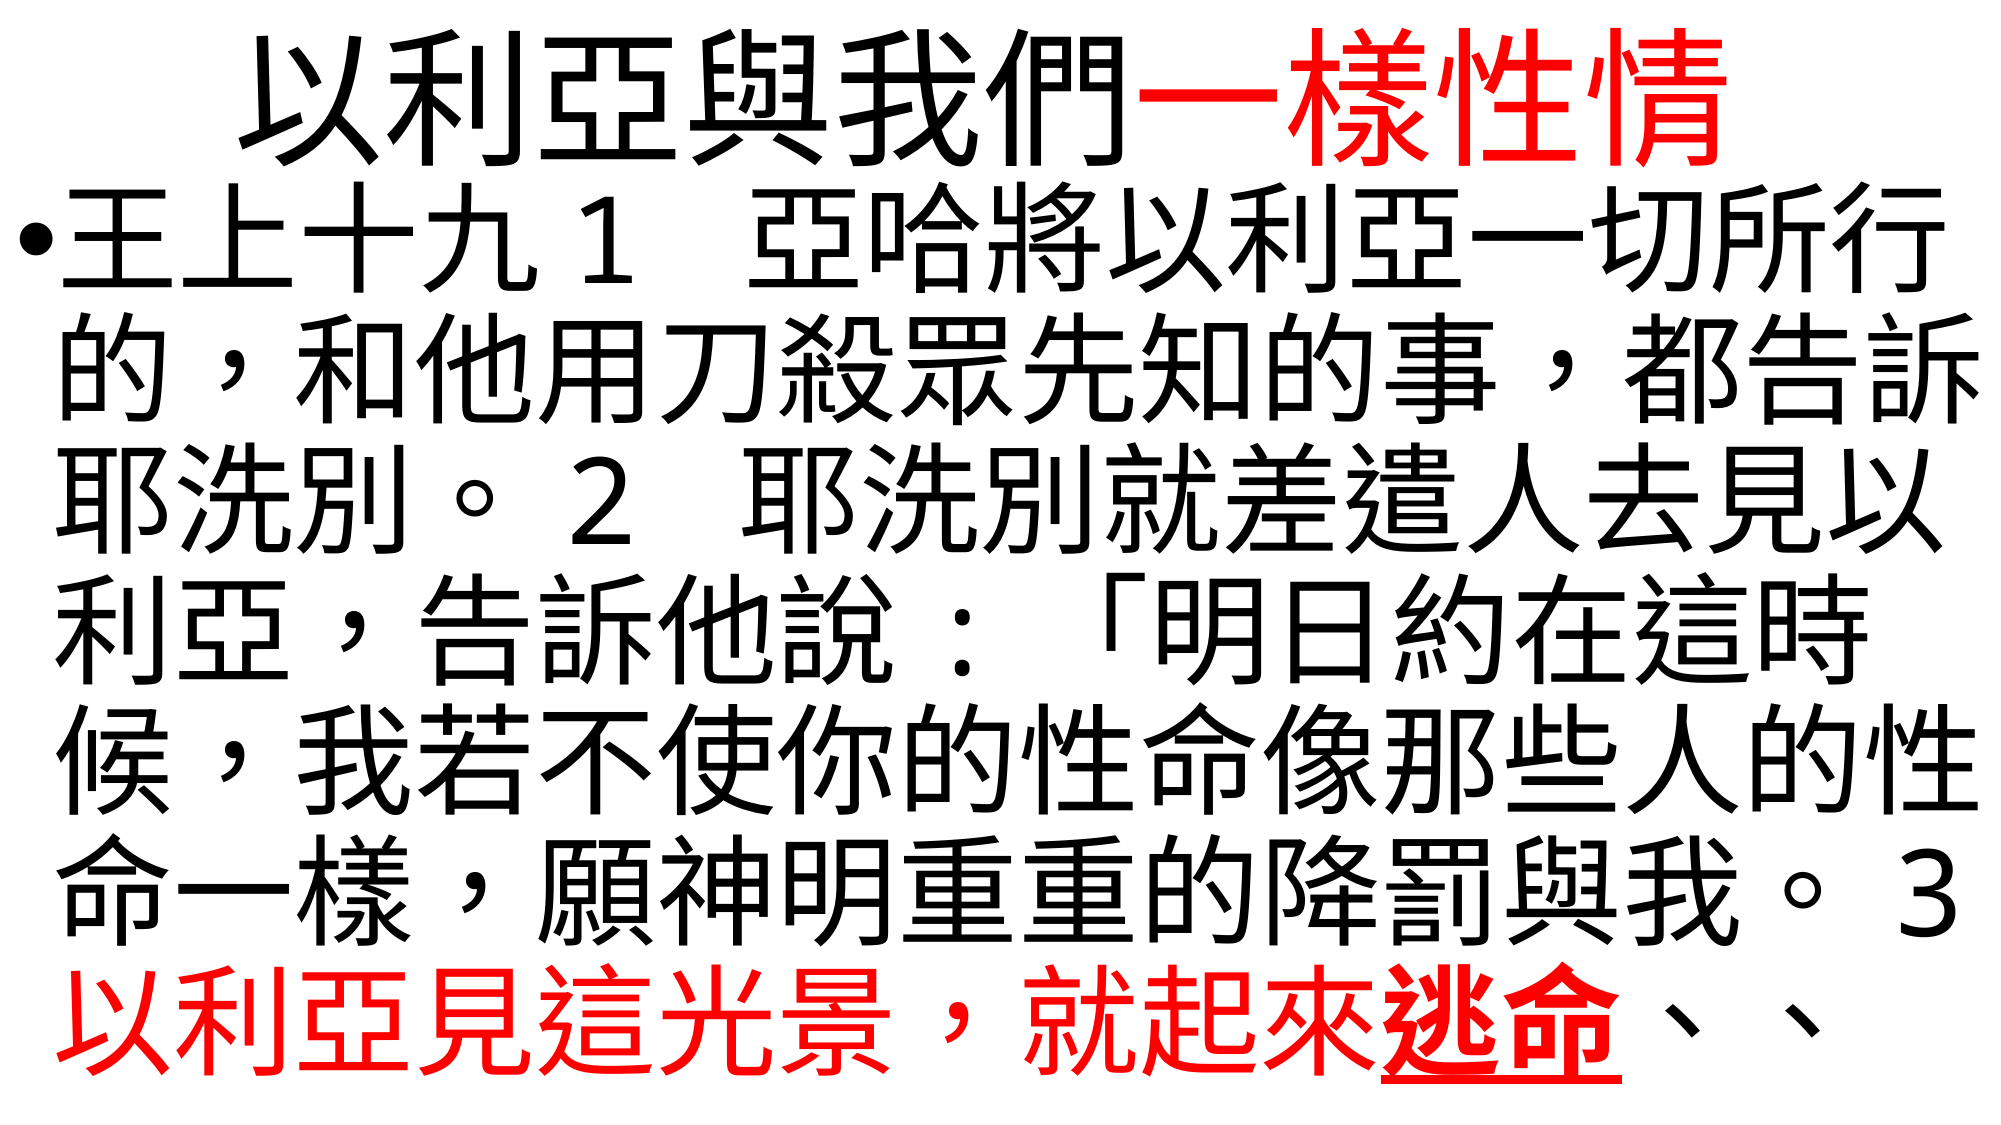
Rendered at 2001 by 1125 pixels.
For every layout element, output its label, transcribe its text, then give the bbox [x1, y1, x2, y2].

list 王上十九1 亞哈將以利亞一切所行的，和他用刀殺眾先知的事，都告訴耶洗別。2 耶洗別就差遣人去見以利亞，告訴他說:「明日約在這時候，我若不使你的性命像那些人的性命一樣，願神明重重的降罰與我。3以利亞見這光景，就起來逃命、、 [0, 172, 2000, 1125]
title 以利亞與我們一樣性情 [0, 0, 2000, 172]
